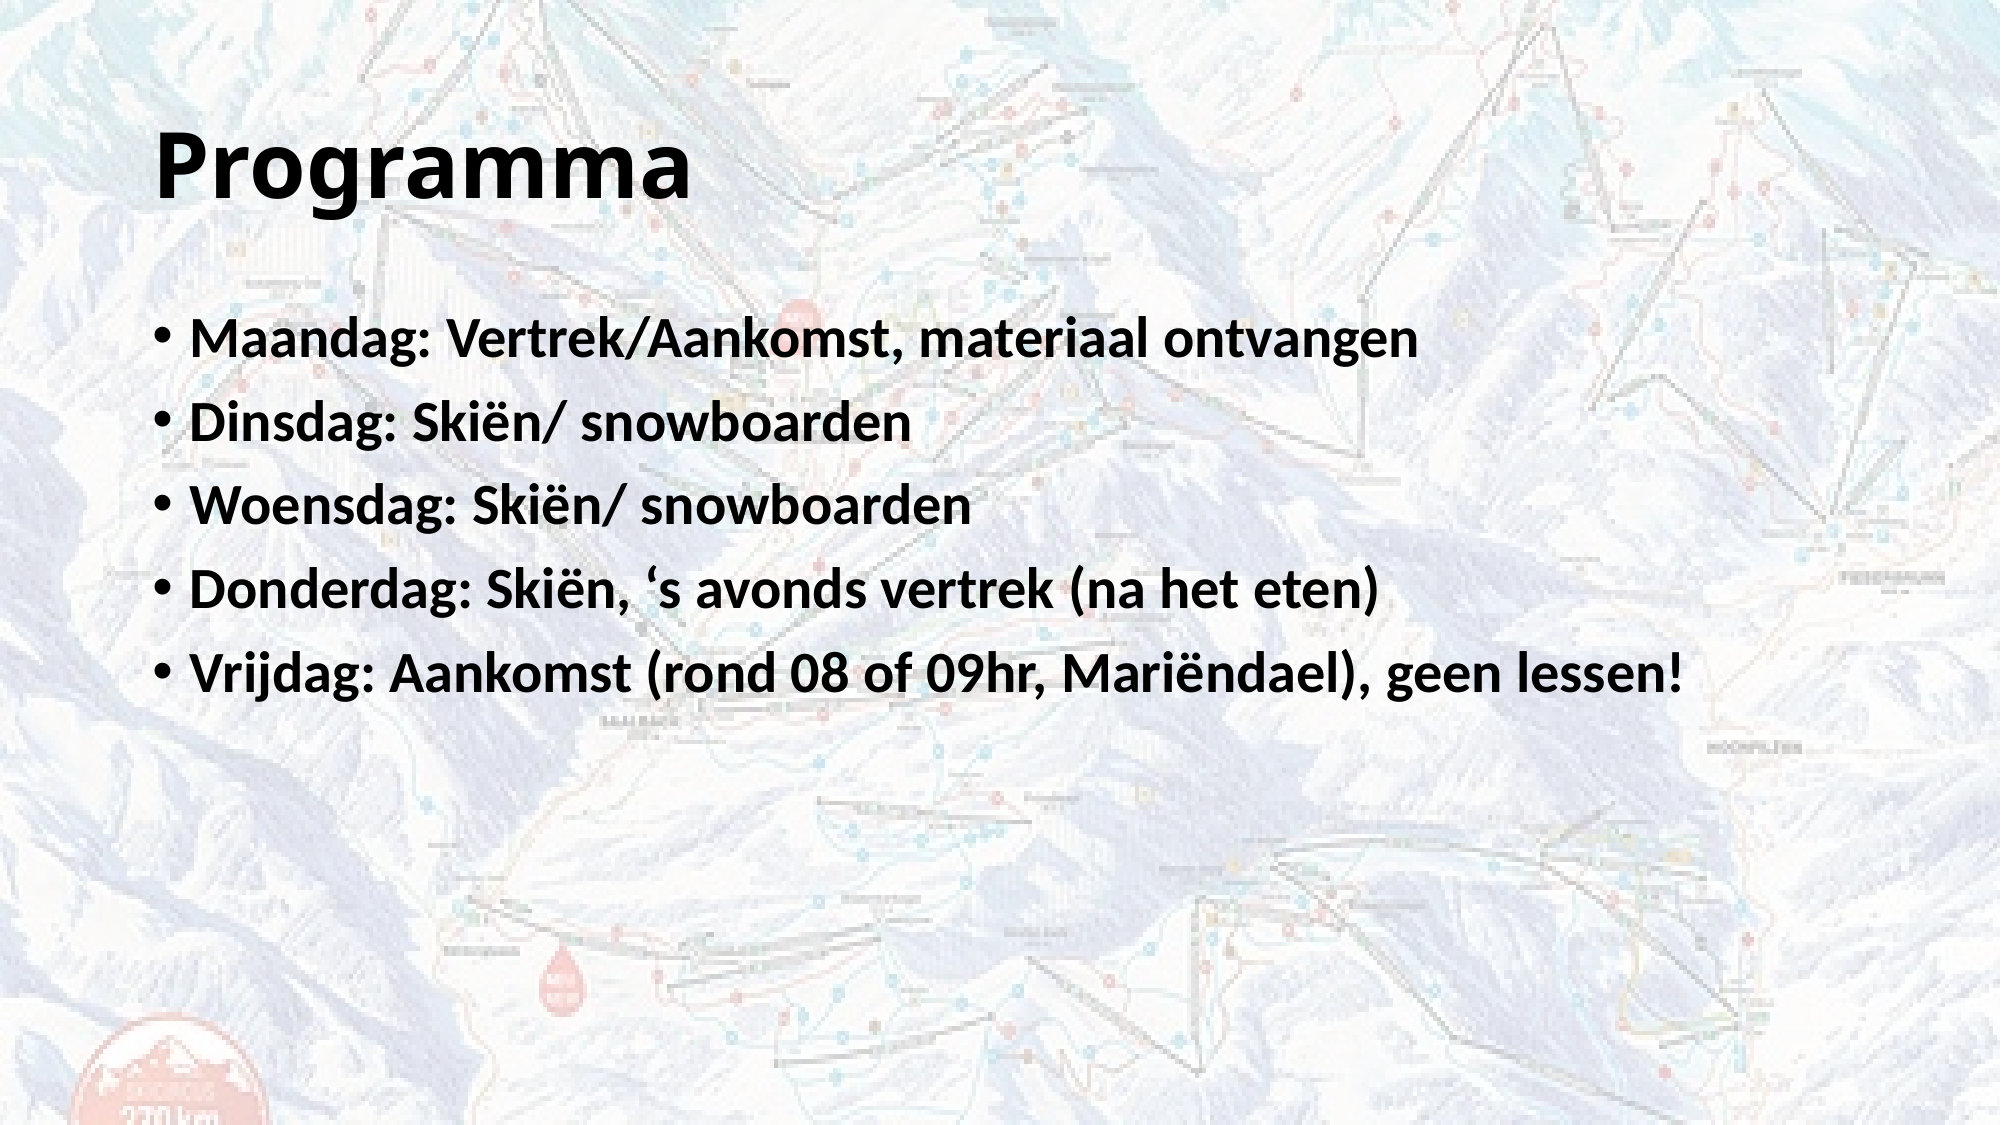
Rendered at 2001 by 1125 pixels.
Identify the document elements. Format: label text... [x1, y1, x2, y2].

title Programma [137, 59, 1863, 278]
list Maandag: Vertrek/Aankomst, materiaal ontvangen Dinsdag: Skiën/ snowboarden Woensdag: Skiën/ snowboarden Donderdag: Skiën, ‘s avonds vertrek (na het eten) Vrijdag: Aankomst (rond 08 of 09hr, Mariëndael), geen lessen! [137, 299, 1863, 1014]
